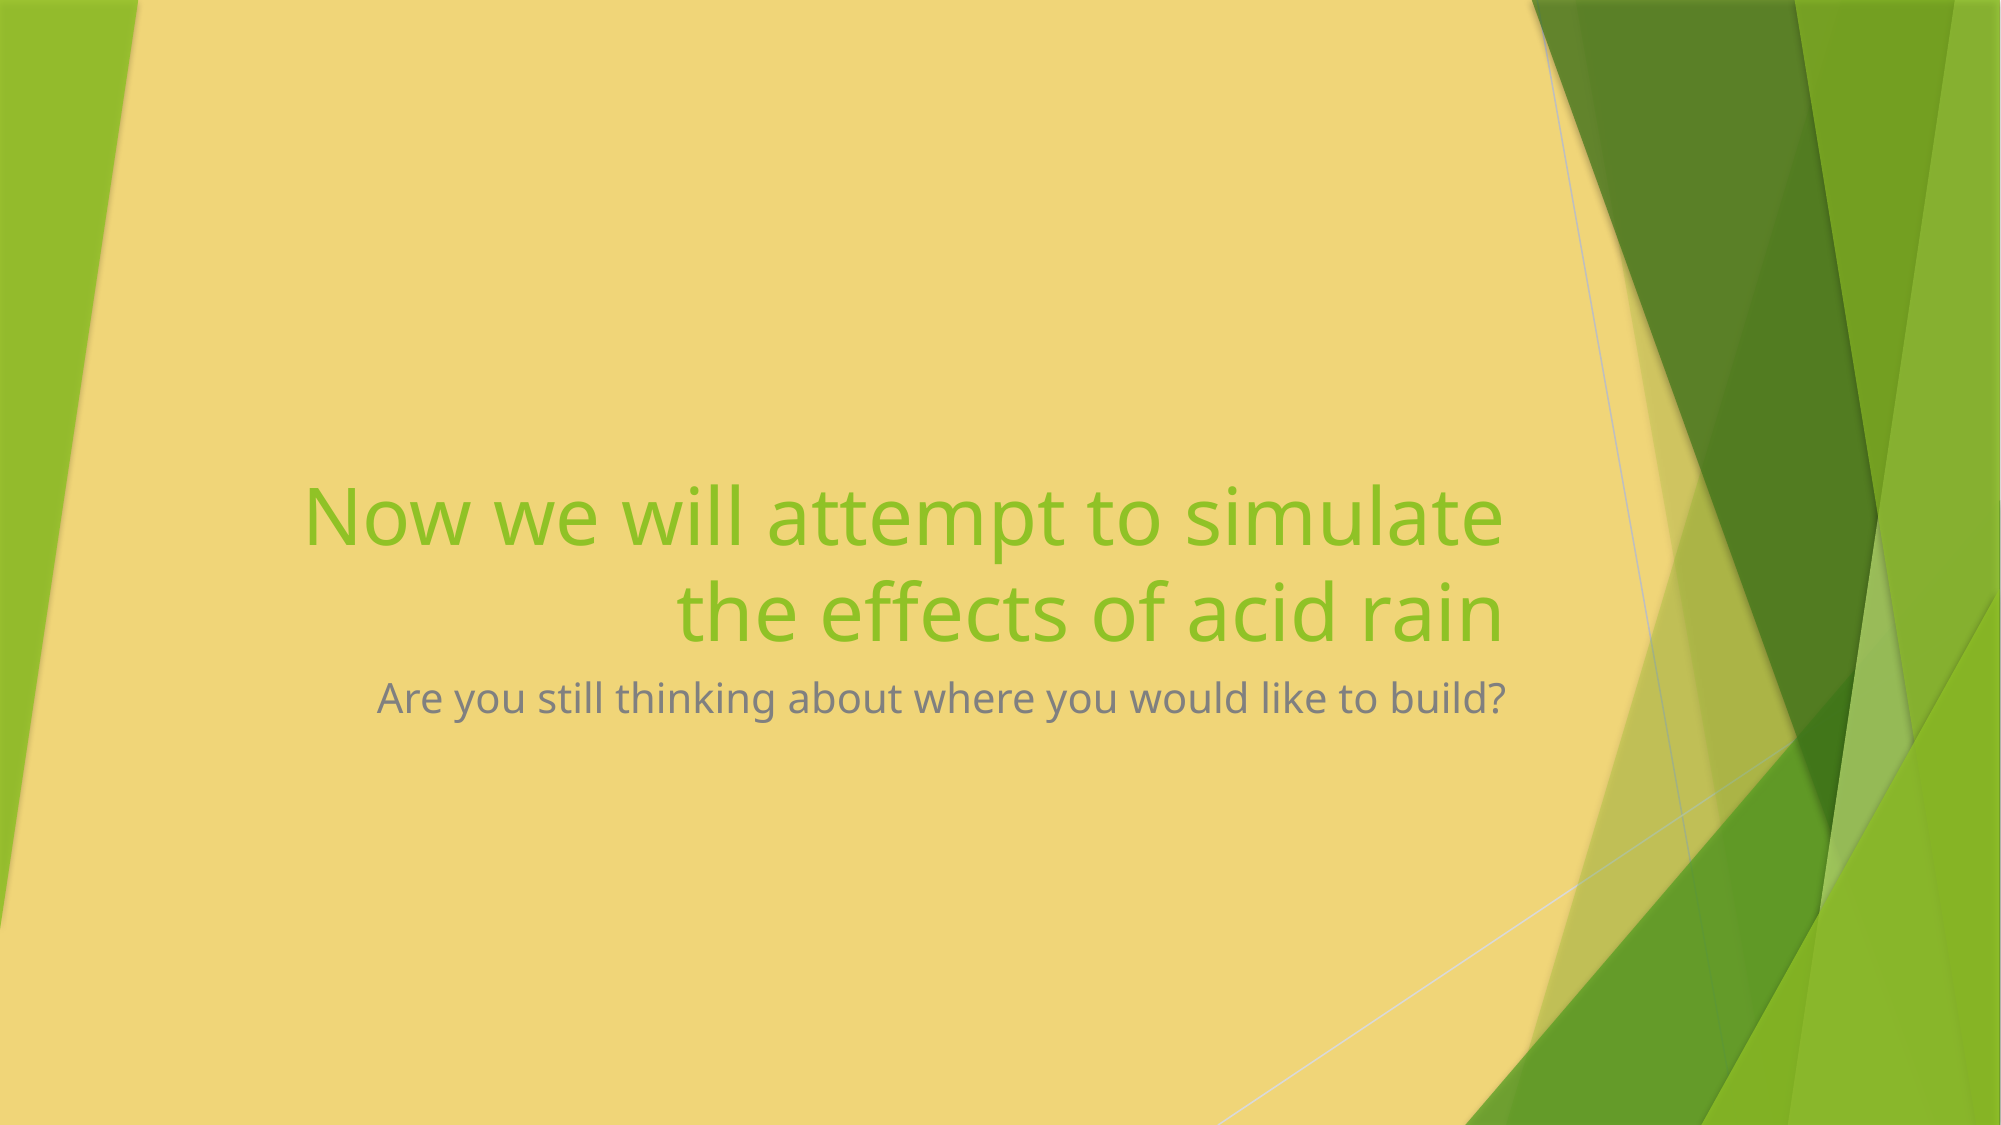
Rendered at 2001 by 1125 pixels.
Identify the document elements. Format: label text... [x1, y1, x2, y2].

subtitle Are you still thinking about where you would like to build? [247, 664, 1522, 845]
title Now we will attempt to simulate the effects of acid rain [247, 394, 1522, 664]
